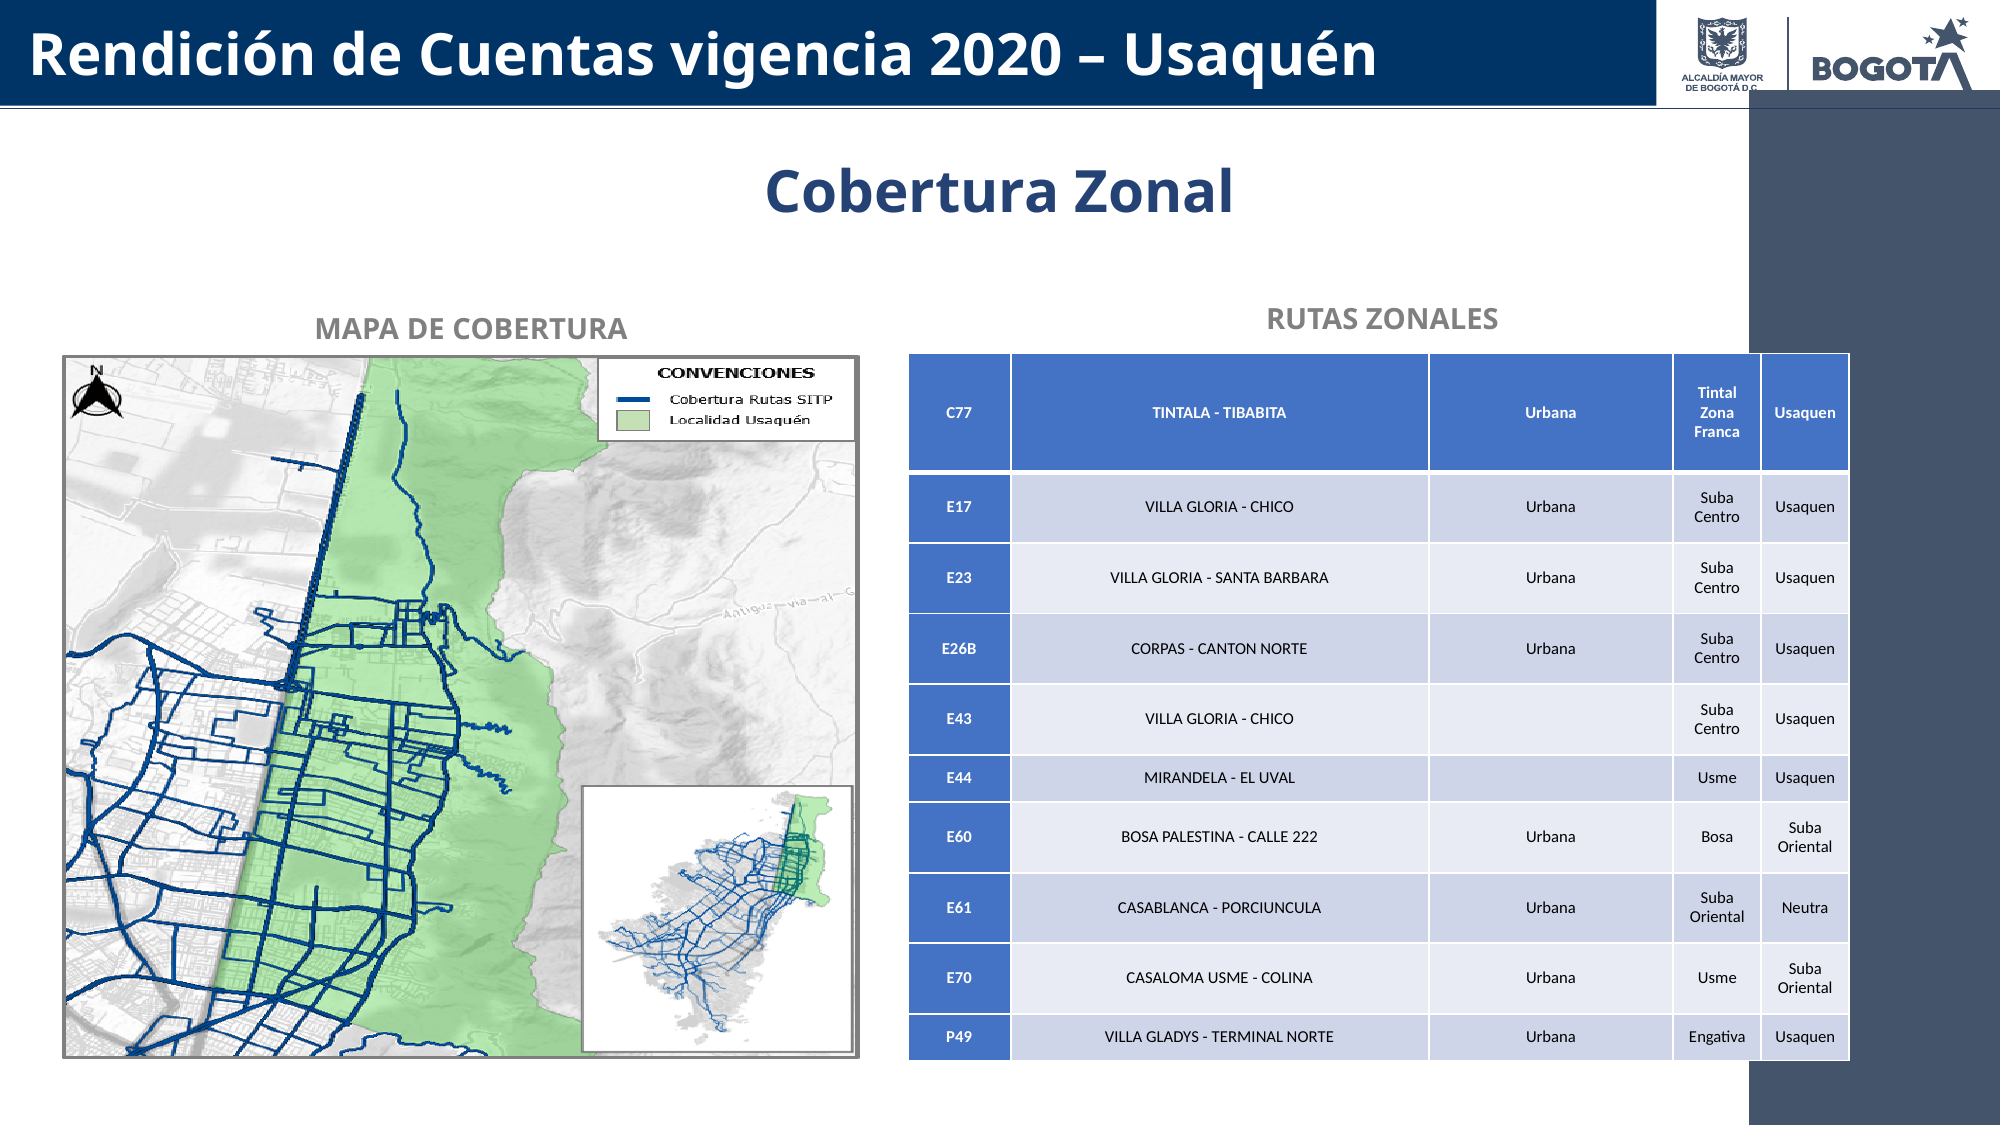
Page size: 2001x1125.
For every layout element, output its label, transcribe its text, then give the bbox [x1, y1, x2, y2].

table_cell Usme [1674, 756, 1760, 801]
table_cell Suba Centro [1674, 614, 1760, 683]
table_cell Engativa [1674, 1015, 1760, 1060]
table_cell Usaquen [1762, 756, 1848, 801]
table_header Usaquen [1762, 354, 1848, 470]
text_box RUTAS ZONALES [1092, 293, 1673, 343]
table_cell Usme [1674, 944, 1760, 1013]
table_cell E60 [909, 803, 1010, 872]
table_cell CASALOMA USME - COLINA [1012, 944, 1428, 1013]
table_cell CORPAS - CANTON NORTE [1012, 614, 1428, 683]
table_cell VILLA GLADYS - TERMINAL NORTE [1012, 1015, 1428, 1060]
table_header Urbana [1430, 354, 1672, 470]
table_cell Usaquen [1762, 544, 1848, 613]
table_cell VILLA GLORIA - CHICO [1012, 475, 1428, 542]
text_box MAPA DE COBERTURA [181, 303, 762, 353]
text_box [0, 0, 1658, 107]
table_cell Usaquen [1762, 1015, 1848, 1060]
table_header C77 [909, 354, 1010, 470]
table_cell BOSA PALESTINA - CALLE 222 [1012, 803, 1428, 872]
text_box Cobertura Zonal [208, 148, 1792, 229]
picture [58, 353, 863, 1061]
table_cell E17 [909, 475, 1010, 542]
table_header TINTALA - TIBABITA [1012, 354, 1428, 470]
table_cell Urbana [1430, 944, 1672, 1013]
table_cell Urbana [1430, 475, 1672, 542]
table_cell E26B [909, 614, 1010, 683]
table_cell Suba Centro [1674, 475, 1760, 542]
table_cell Suba Oriental [1674, 874, 1760, 942]
table_cell E61 [909, 874, 1010, 942]
table_cell Urbana [1430, 803, 1672, 872]
text_box Rendición de Cuentas vigencia 2020 – Usaquén [18, 11, 1601, 93]
table_cell Urbana [1430, 614, 1672, 683]
table_cell Urbana [1430, 874, 1672, 942]
table_cell [1430, 756, 1672, 801]
table_cell [1430, 685, 1672, 754]
table_cell VILLA GLORIA - SANTA BARBARA [1012, 544, 1428, 613]
table_cell P49 [909, 1015, 1010, 1060]
table_cell Suba Oriental [1762, 944, 1848, 1013]
table_cell Suba Centro [1674, 685, 1760, 754]
table_cell E44 [909, 756, 1010, 801]
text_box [1681, 17, 1971, 92]
table_cell Urbana [1430, 1015, 1672, 1060]
table_cell Suba Oriental [1762, 803, 1848, 872]
table_header Tintal Zona Franca [1674, 354, 1760, 470]
table_cell Usaquen [1762, 685, 1848, 754]
table_cell E43 [909, 685, 1010, 754]
table_cell MIRANDELA - EL UVAL [1012, 756, 1428, 801]
table_cell E23 [909, 544, 1010, 613]
table_cell Usaquen [1762, 614, 1848, 683]
table_cell Suba Centro [1674, 544, 1760, 613]
table_cell Urbana [1430, 544, 1672, 613]
table_cell Usaquen [1762, 475, 1848, 542]
table_cell CASABLANCA - PORCIUNCULA [1012, 874, 1428, 942]
table_cell Neutra [1762, 874, 1848, 942]
table_cell VILLA GLORIA - CHICO [1012, 685, 1428, 754]
table_cell Bosa [1674, 803, 1760, 872]
table_cell E70 [909, 944, 1010, 1013]
